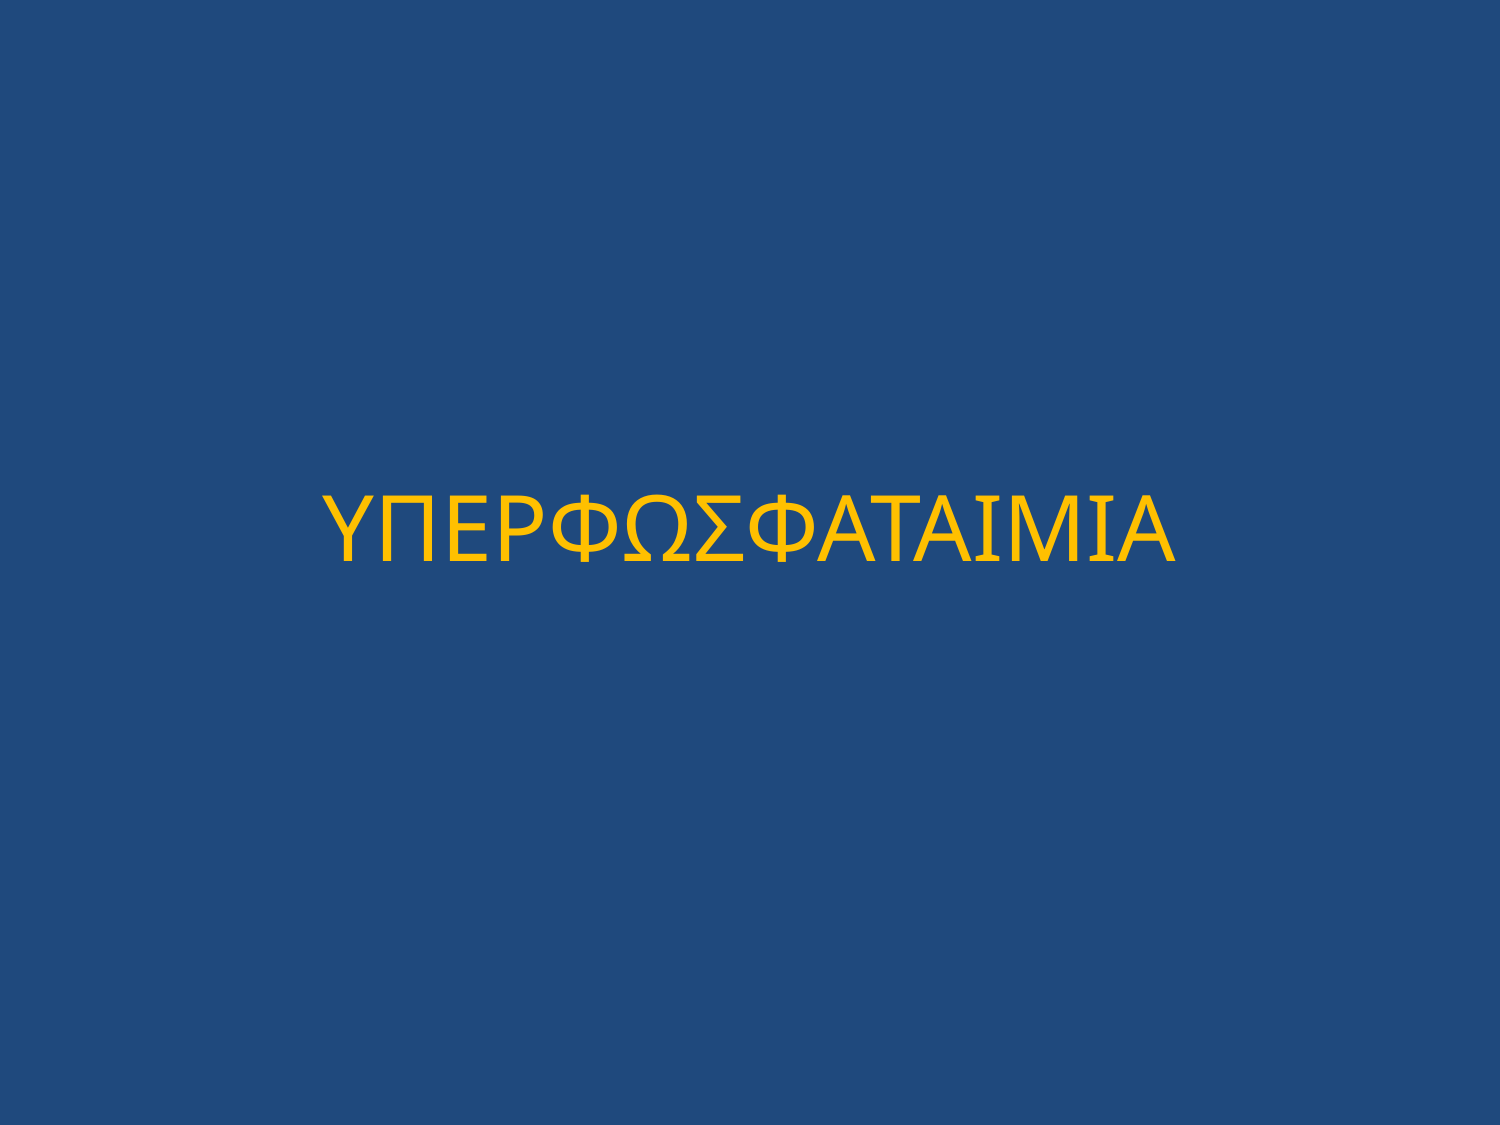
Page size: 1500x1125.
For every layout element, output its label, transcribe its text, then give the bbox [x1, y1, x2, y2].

title ΥΠΕΡΦΩΣΦΑΤΑΙΜΙΑ [112, 404, 1388, 646]
